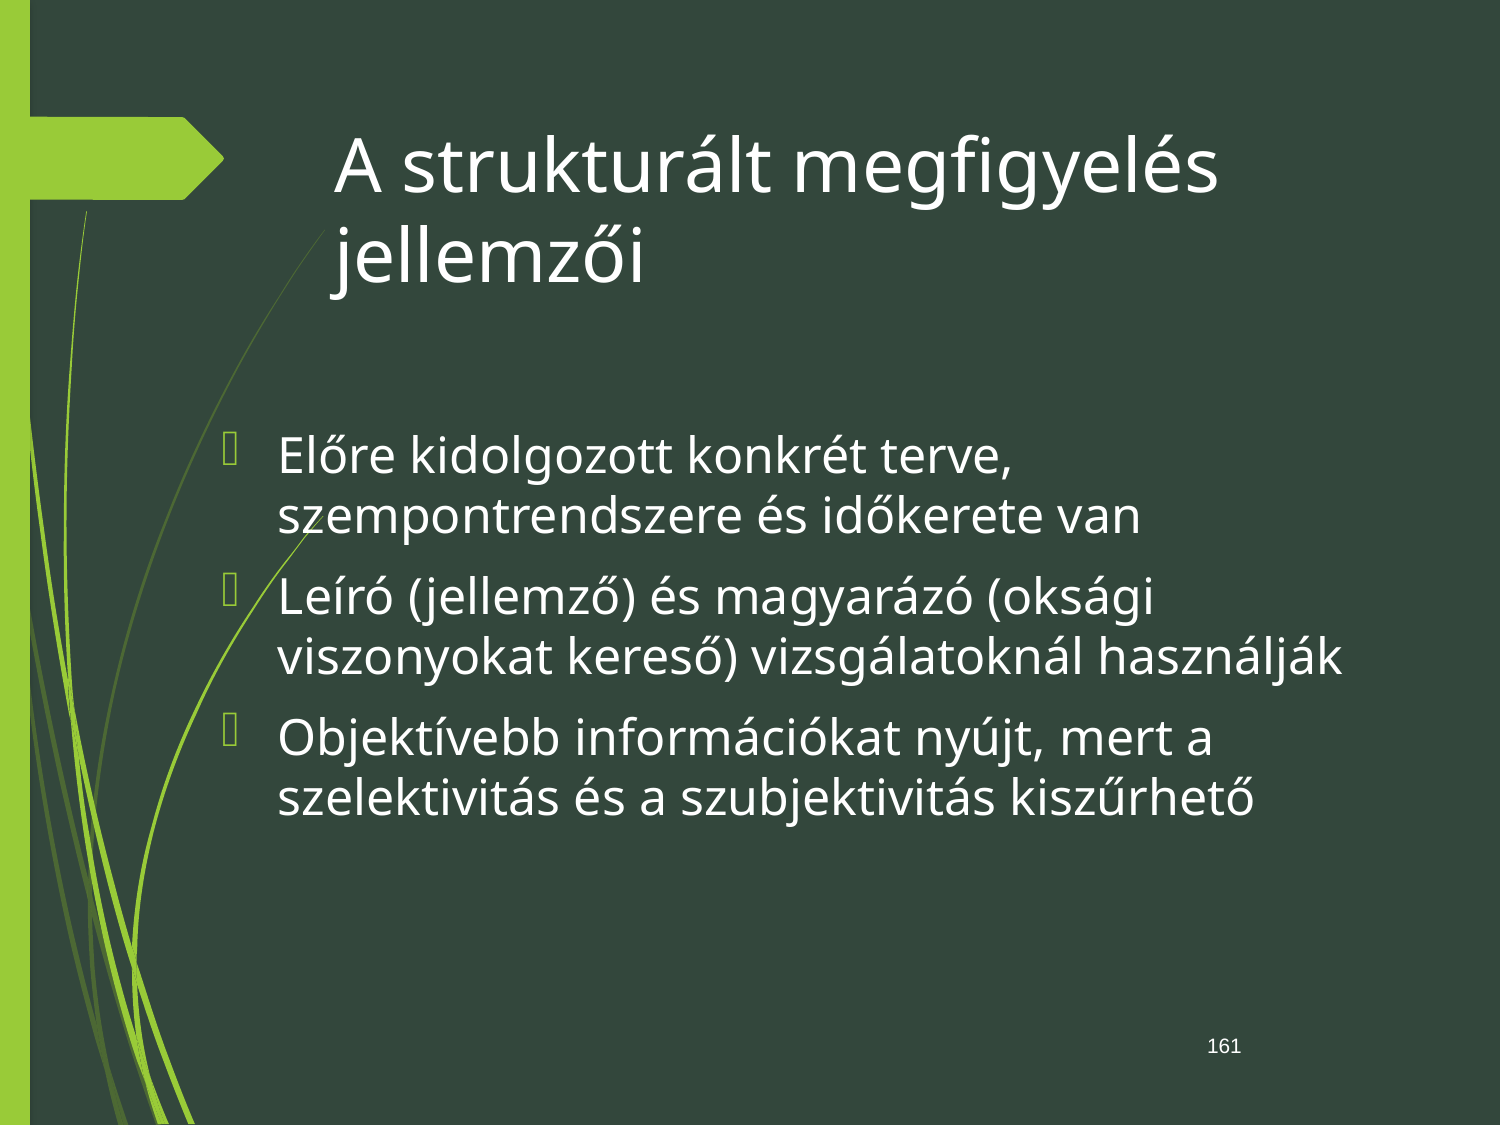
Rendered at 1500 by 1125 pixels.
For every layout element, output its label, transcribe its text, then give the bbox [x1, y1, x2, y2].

title A strukturált megfigyelés jellemzői [319, 102, 1400, 313]
text_box 161 [1021, 1024, 1257, 1100]
list Előre kidolgozott konkrét terve, szempontrendszere és időkerete van Leíró (jellemző) és magyarázó (oksági viszonyokat kereső) vizsgálatoknál használják Objektívebb információkat nyújt, mert a szelektivitás és a szubjektivitás kiszűrhető [206, 350, 1400, 988]
